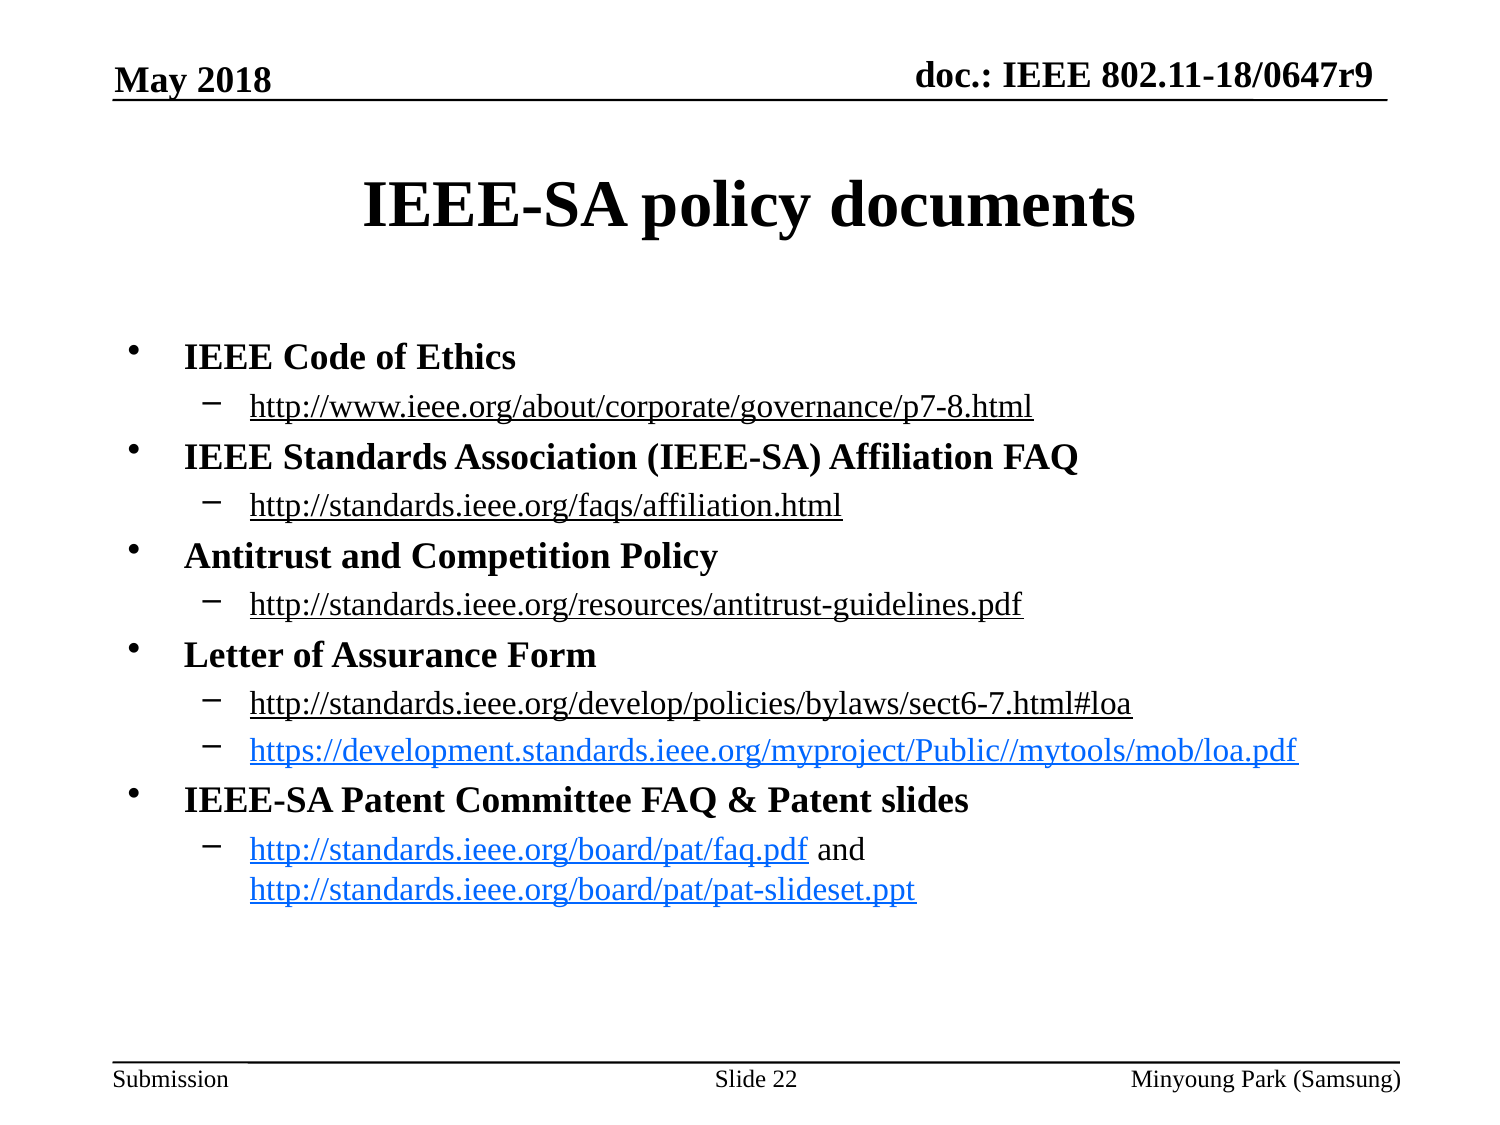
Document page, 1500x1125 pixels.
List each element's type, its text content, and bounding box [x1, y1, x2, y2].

title IEEE-SA policy documents [112, 112, 1388, 288]
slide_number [114, 54, 335, 101]
slide_number Slide 22 [712, 1061, 800, 1093]
footer Minyoung Park (Samsung) [949, 1061, 1402, 1093]
list IEEE Code of Ethics http://www.ieee.org/about/corporate/governance/p7-8.html IEEE Standards Association (IEEE-SA) Affiliation FAQ http://standards.ieee.org/faqs/affiliation.html Antitrust and Competition Policy http://standards.ieee.org/resources/antitrust-guidelines.pdf Letter of Assurance Form http://standards.ieee.org/develop/policies/bylaws/sect6-7.html#loa https://development.standards.ieee.org/myproject/Public//mytools/mob/loa.pdf IEEE-SA Patent Committee FAQ & Patent slides http://standards.ieee.org/board/pat/faq.pdf and http://standards.ieee.org/board/pat/pat-slideset.ppt [112, 324, 1388, 1000]
